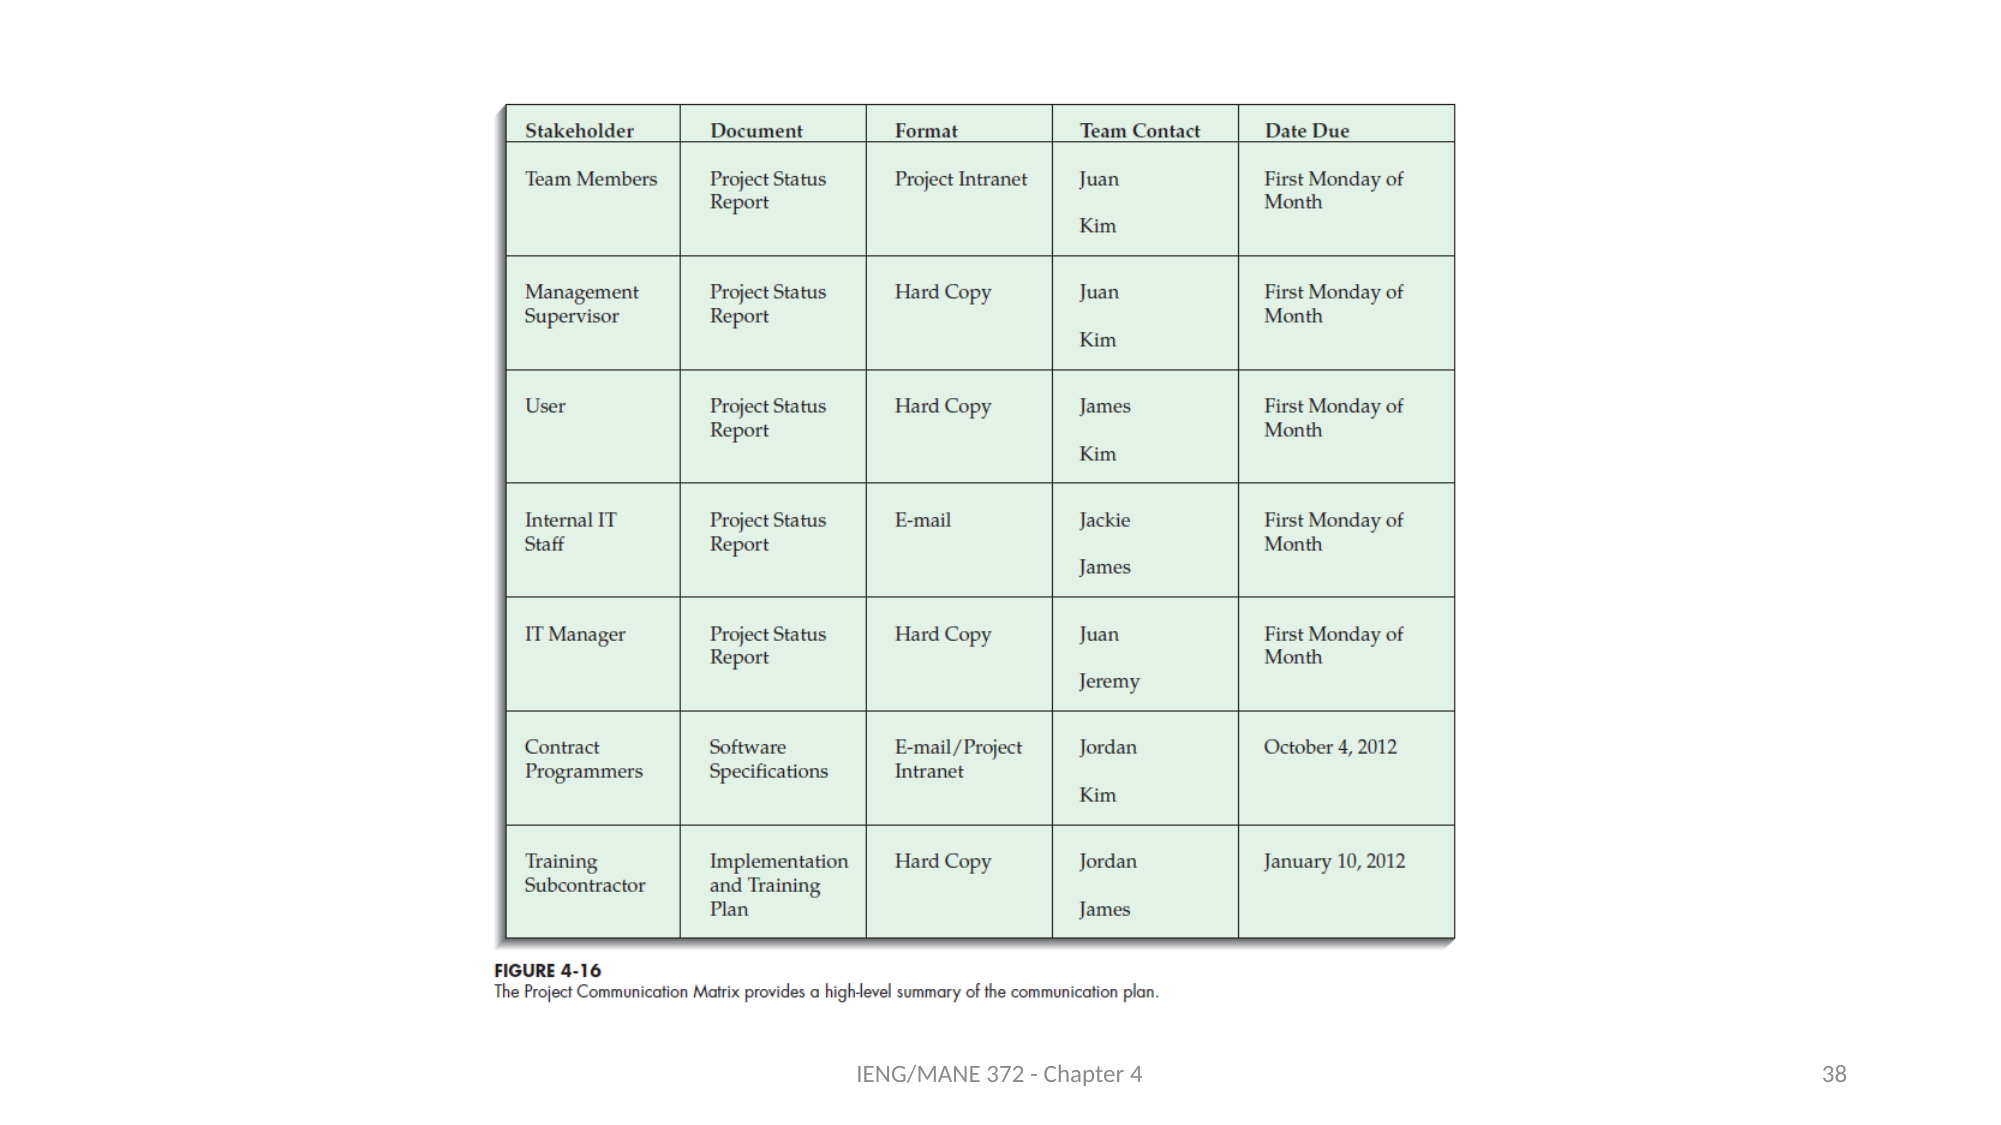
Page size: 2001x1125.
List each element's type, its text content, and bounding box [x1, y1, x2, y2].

slide_number 38 [1412, 1042, 1863, 1103]
picture [490, 91, 1471, 1012]
footer IENG/MANE 372 - Chapter 4 [662, 1042, 1338, 1103]
